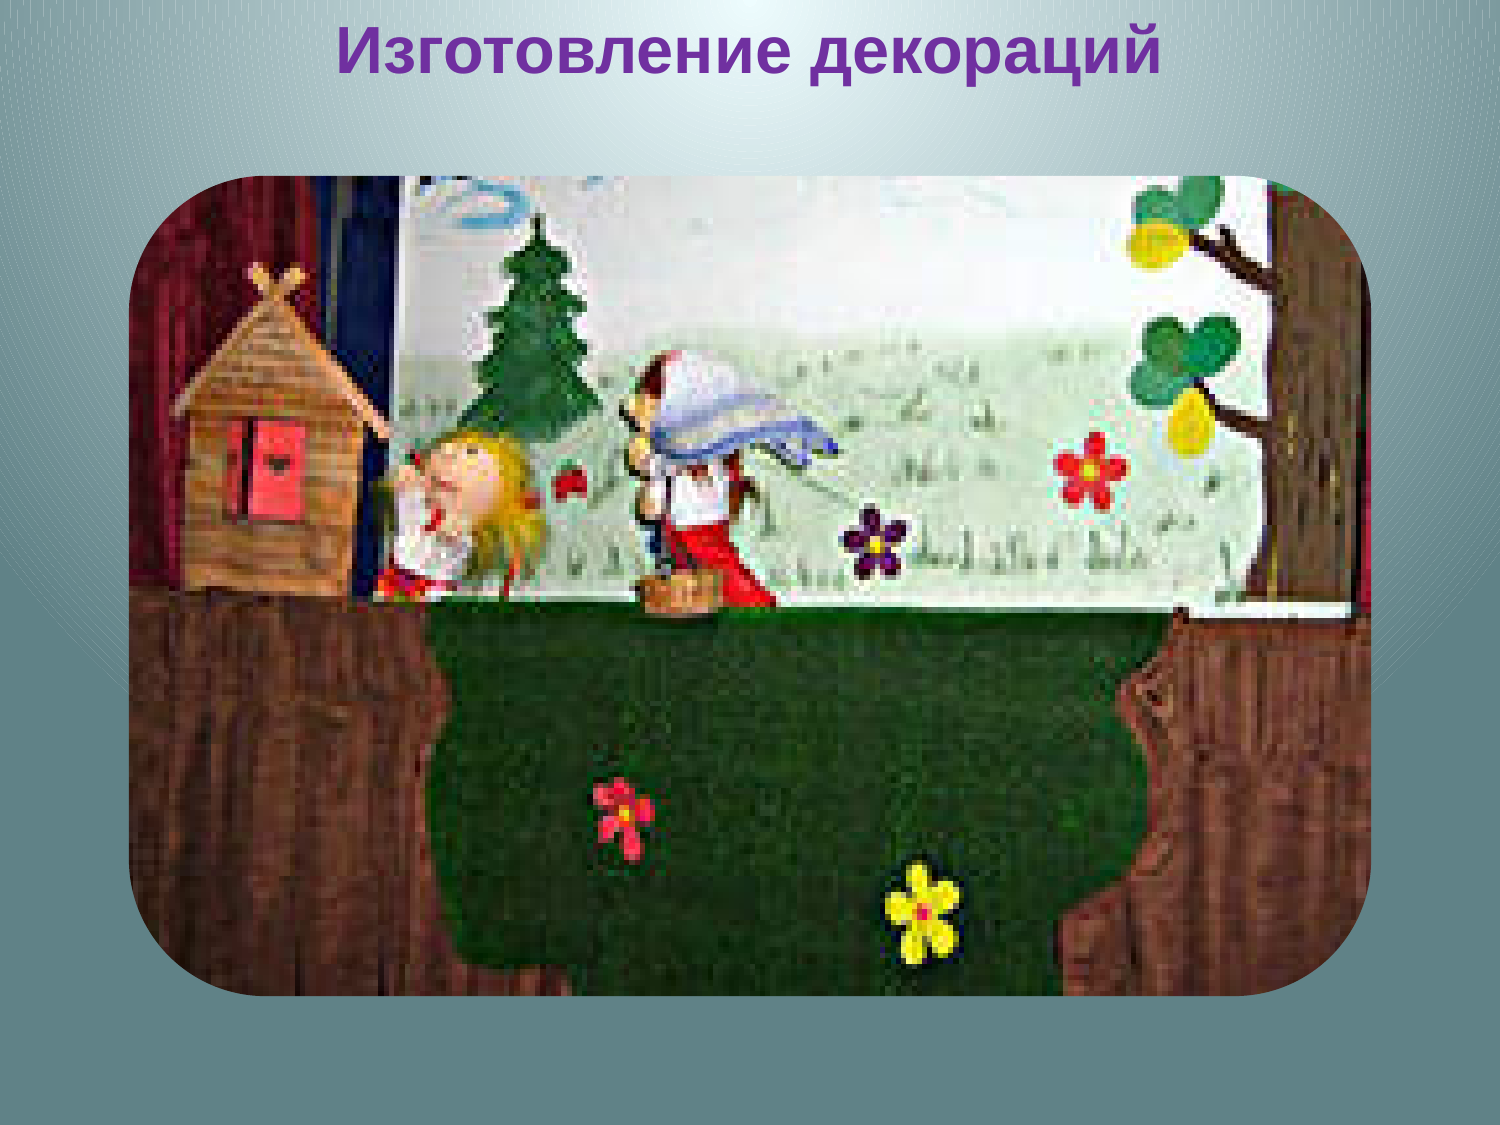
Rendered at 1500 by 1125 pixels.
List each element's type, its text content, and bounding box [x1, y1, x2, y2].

text_box Изготовление декораций [0, 0, 1500, 95]
picture [128, 175, 1372, 997]
